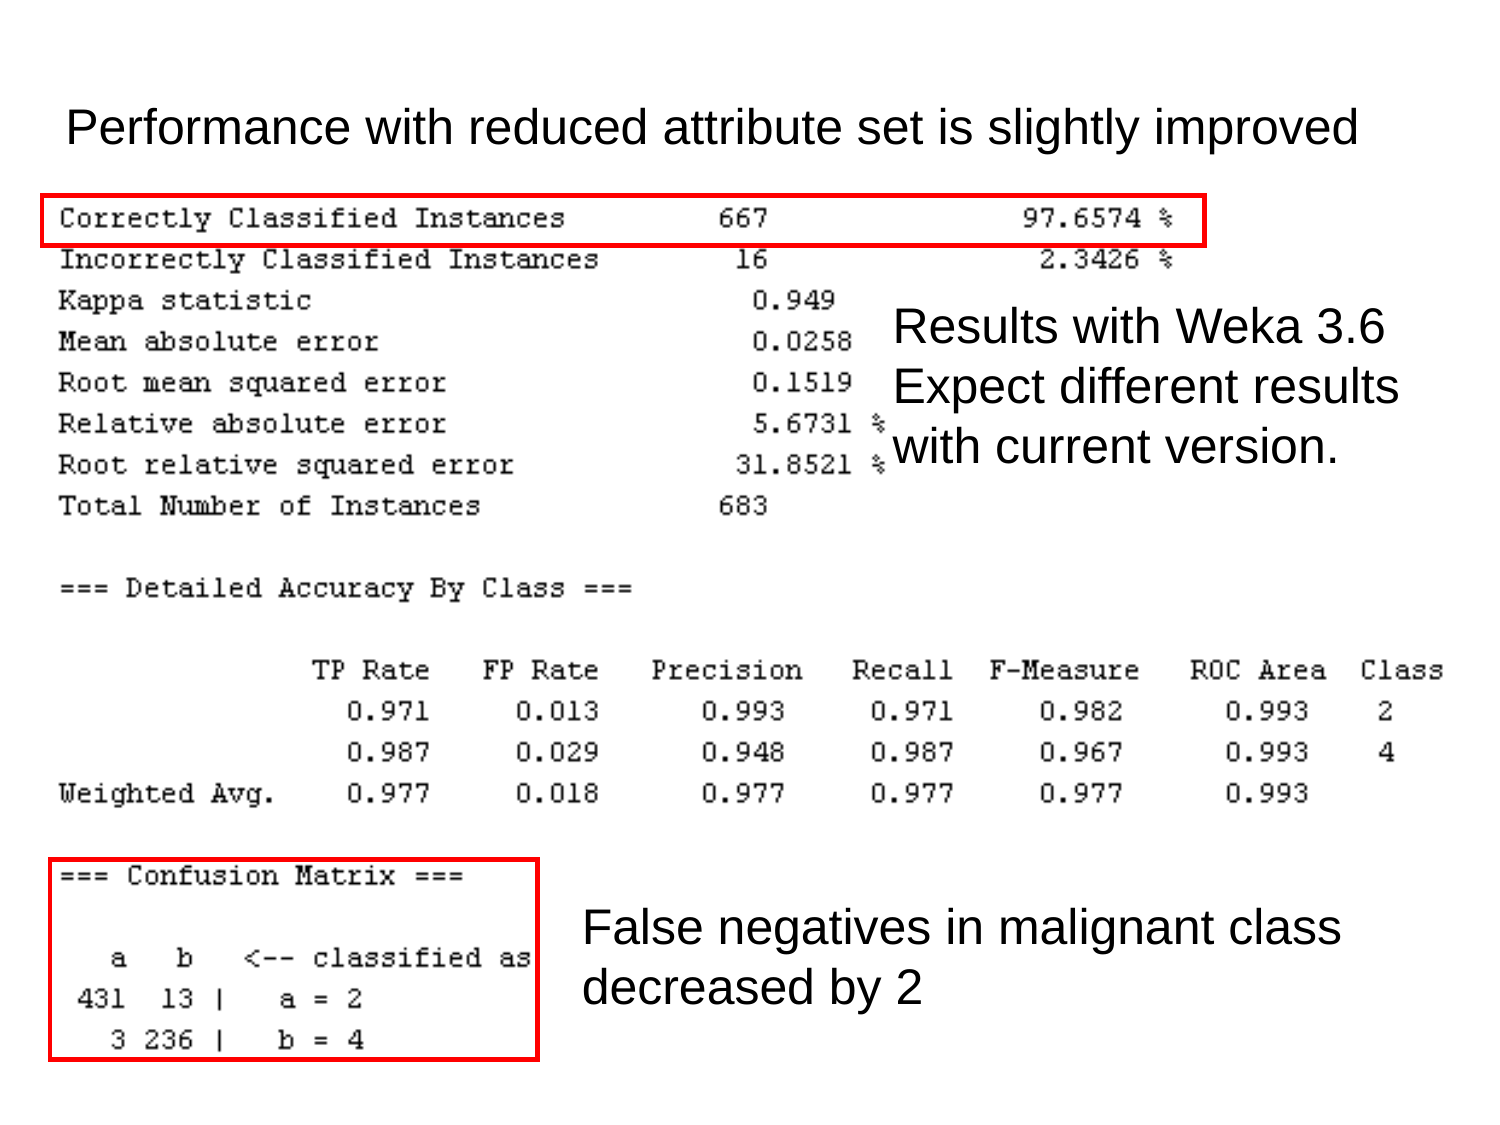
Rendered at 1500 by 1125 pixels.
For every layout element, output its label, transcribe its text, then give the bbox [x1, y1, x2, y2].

text_box Performance with reduced attribute set is slightly improved [50, 87, 1376, 163]
text_box [42, 195, 1205, 246]
picture [49, 199, 1451, 1057]
